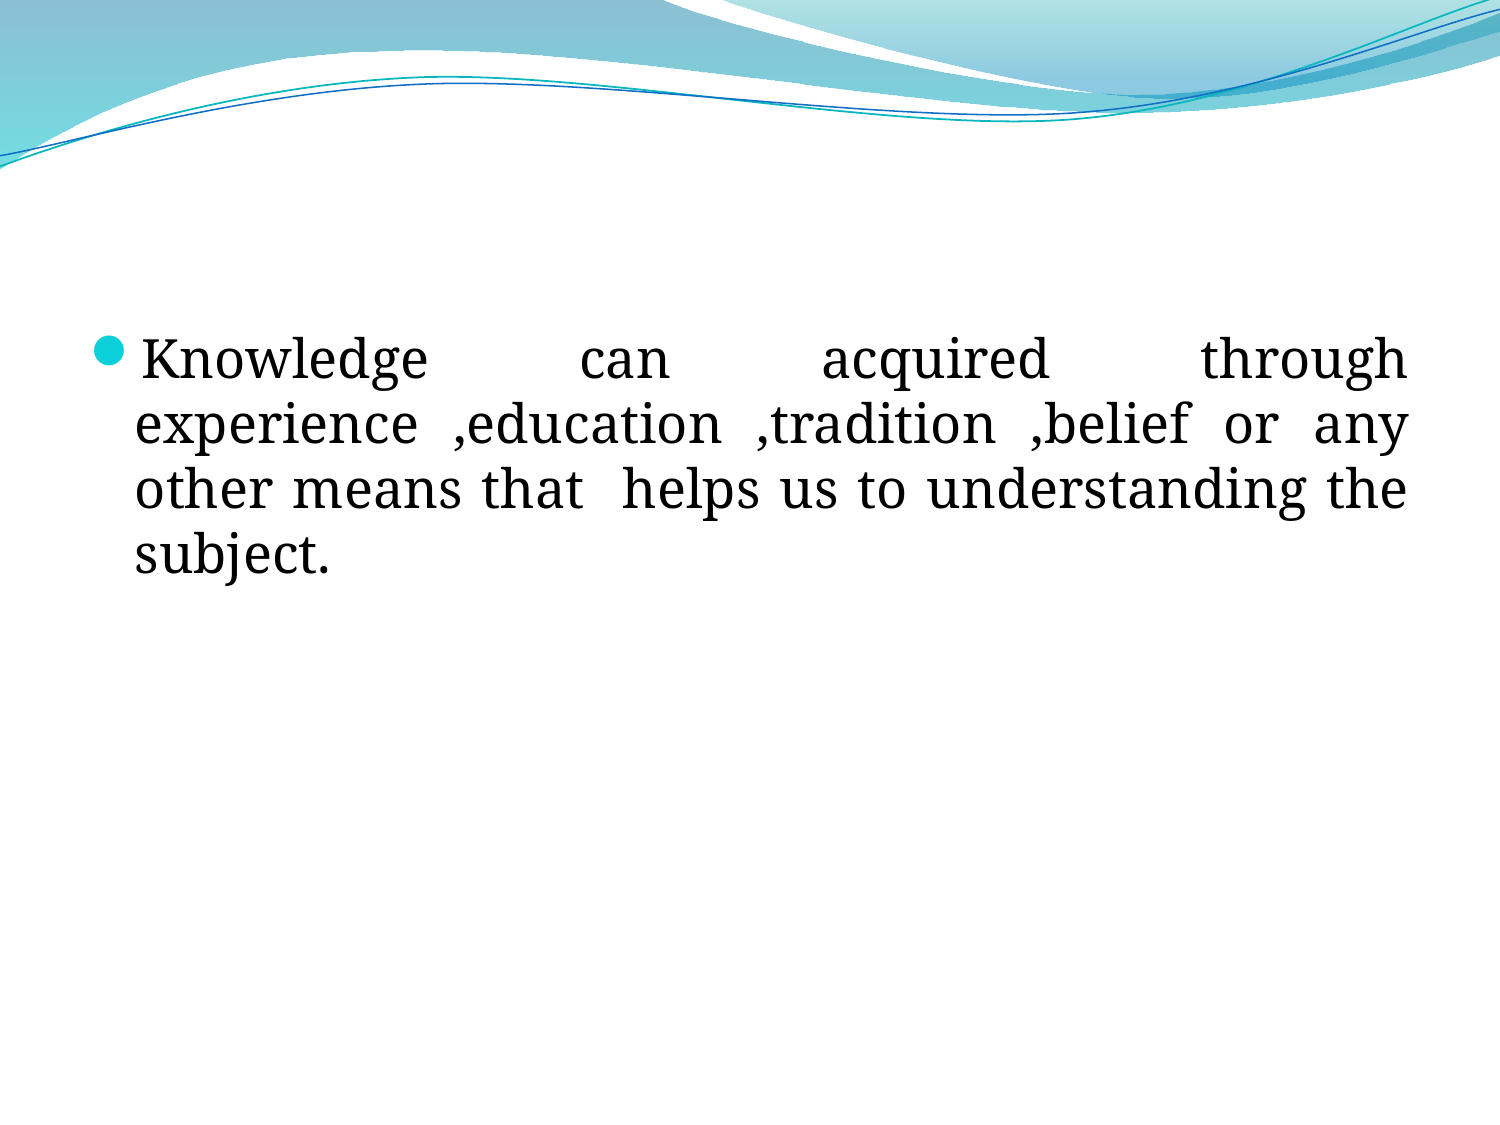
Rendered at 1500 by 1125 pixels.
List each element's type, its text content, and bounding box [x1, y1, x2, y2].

list Knowledge can acquired through experience ,education ,tradition ,belief or any other means that helps us to understanding the subject. [75, 317, 1425, 1038]
